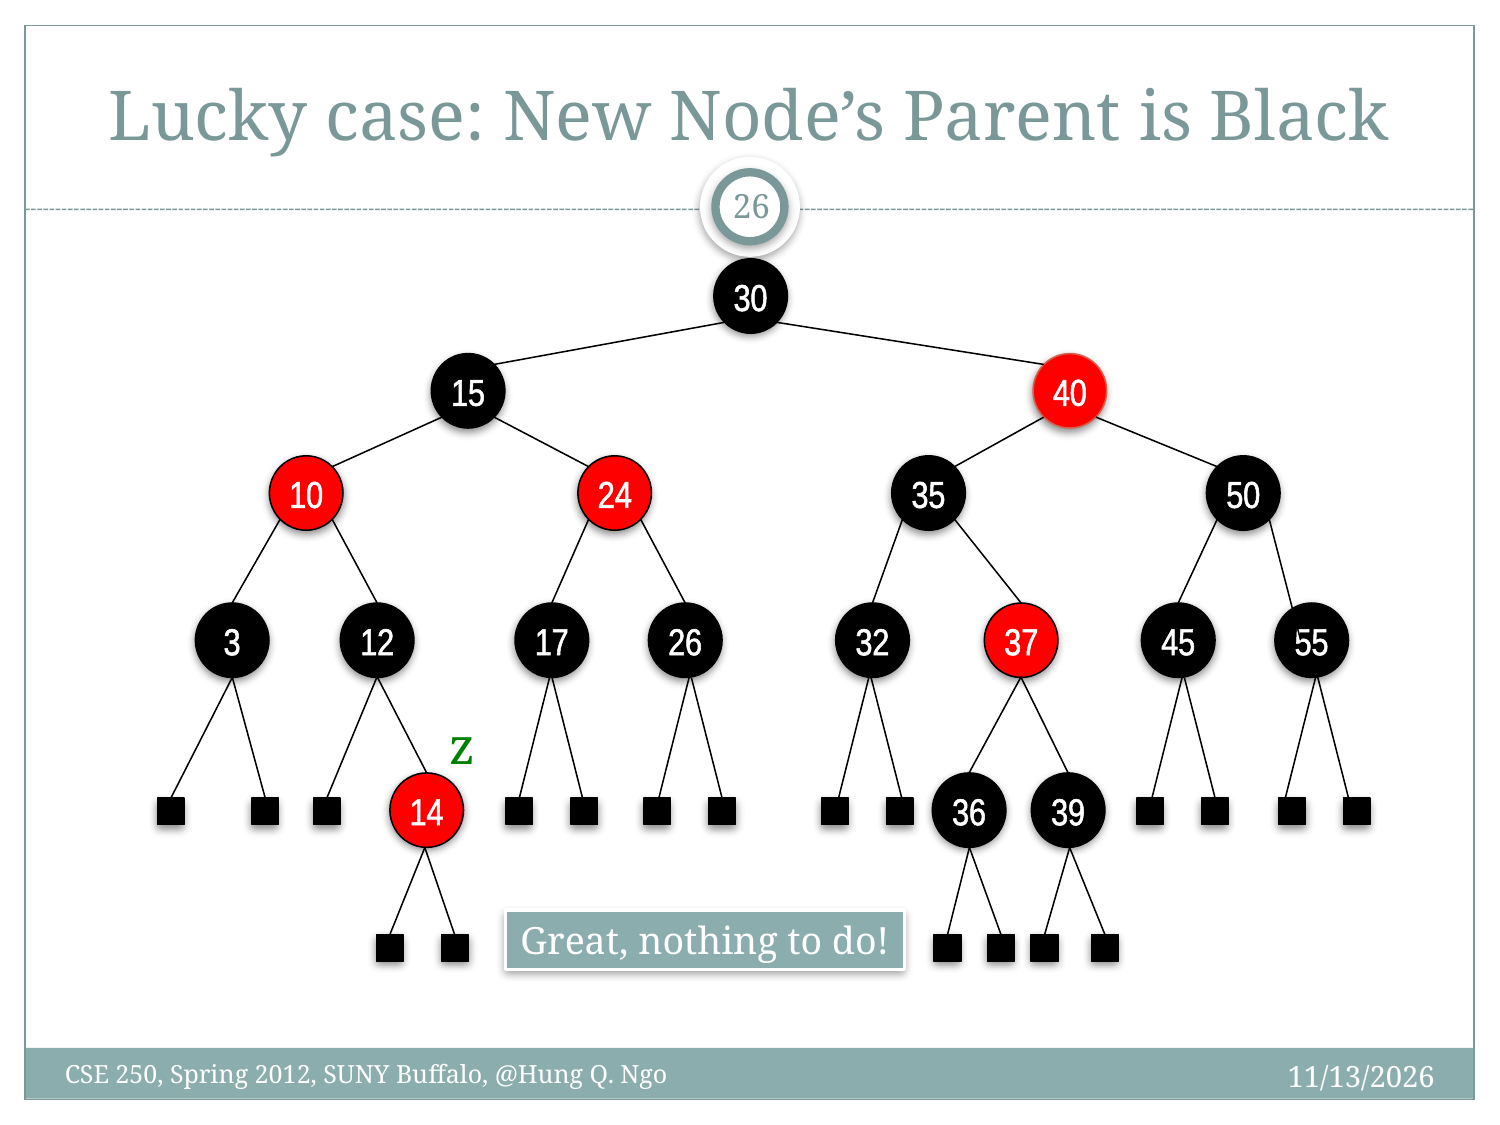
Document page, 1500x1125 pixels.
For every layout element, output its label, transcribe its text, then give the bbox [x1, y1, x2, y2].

text_box [708, 797, 736, 825]
text_box 39 [1030, 772, 1106, 844]
text_box 36 [931, 772, 1007, 845]
text_box [643, 797, 671, 825]
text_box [870, 677, 902, 799]
text_box 24 [577, 455, 653, 532]
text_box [640, 519, 686, 604]
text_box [968, 847, 1002, 935]
text_box 55 [1275, 602, 1350, 675]
text_box 15 [430, 352, 506, 429]
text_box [1020, 677, 1069, 774]
text_box 3 [194, 602, 270, 674]
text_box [872, 519, 903, 604]
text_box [1044, 847, 1066, 935]
text_box [251, 797, 279, 825]
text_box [954, 416, 1045, 467]
text_box 26 [647, 602, 723, 675]
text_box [170, 677, 229, 799]
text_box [331, 519, 378, 604]
text_box [157, 797, 185, 825]
text_box [987, 934, 1015, 962]
text_box 35 [890, 455, 967, 532]
text_box [933, 934, 962, 962]
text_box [1269, 519, 1301, 641]
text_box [1095, 416, 1218, 467]
text_box 37 [983, 602, 1059, 675]
text_box [886, 797, 914, 825]
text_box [231, 519, 281, 604]
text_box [493, 321, 725, 365]
text_box [1343, 797, 1371, 825]
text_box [1184, 677, 1216, 799]
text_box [519, 677, 548, 799]
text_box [1151, 677, 1181, 799]
text_box Great, nothing to do! [504, 908, 906, 971]
title Lucky case: New Node’s Parent is Black [49, 37, 1450, 162]
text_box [776, 321, 1045, 365]
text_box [1069, 847, 1106, 935]
text_box [821, 797, 849, 825]
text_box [968, 677, 1018, 774]
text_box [1177, 519, 1218, 604]
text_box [1285, 677, 1314, 799]
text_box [1317, 677, 1349, 799]
text_box 50 [1205, 455, 1281, 532]
text_box 17 [514, 602, 590, 675]
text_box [424, 847, 455, 935]
text_box 32 [834, 602, 911, 675]
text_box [331, 416, 443, 467]
text_box z [434, 707, 490, 783]
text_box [954, 519, 1022, 604]
text_box 30 [713, 258, 789, 335]
text_box 40 [1032, 352, 1108, 429]
text_box 14 [389, 772, 465, 845]
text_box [231, 677, 266, 799]
footer CSE 250, Spring 2012, SUNY Buffalo, @Hung Q. Ngo [50, 1051, 713, 1112]
slide_number 25 [713, 171, 789, 244]
text_box [1201, 797, 1229, 825]
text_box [493, 416, 589, 467]
text_box [570, 797, 598, 825]
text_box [838, 677, 867, 799]
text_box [551, 519, 589, 604]
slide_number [950, 1050, 1450, 1111]
text_box [1030, 934, 1059, 962]
text_box 12 [339, 602, 415, 675]
text_box [505, 797, 533, 825]
text_box [1136, 797, 1164, 825]
text_box 10 [268, 455, 344, 532]
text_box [376, 677, 427, 774]
text_box 45 [1140, 602, 1216, 675]
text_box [658, 677, 688, 799]
text_box [441, 934, 469, 962]
text_box [376, 934, 404, 962]
text_box [1278, 797, 1306, 825]
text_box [389, 847, 421, 935]
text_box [691, 677, 723, 799]
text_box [551, 677, 583, 799]
text_box [313, 797, 341, 825]
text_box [947, 847, 966, 935]
text_box [1091, 934, 1119, 962]
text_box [326, 677, 378, 799]
